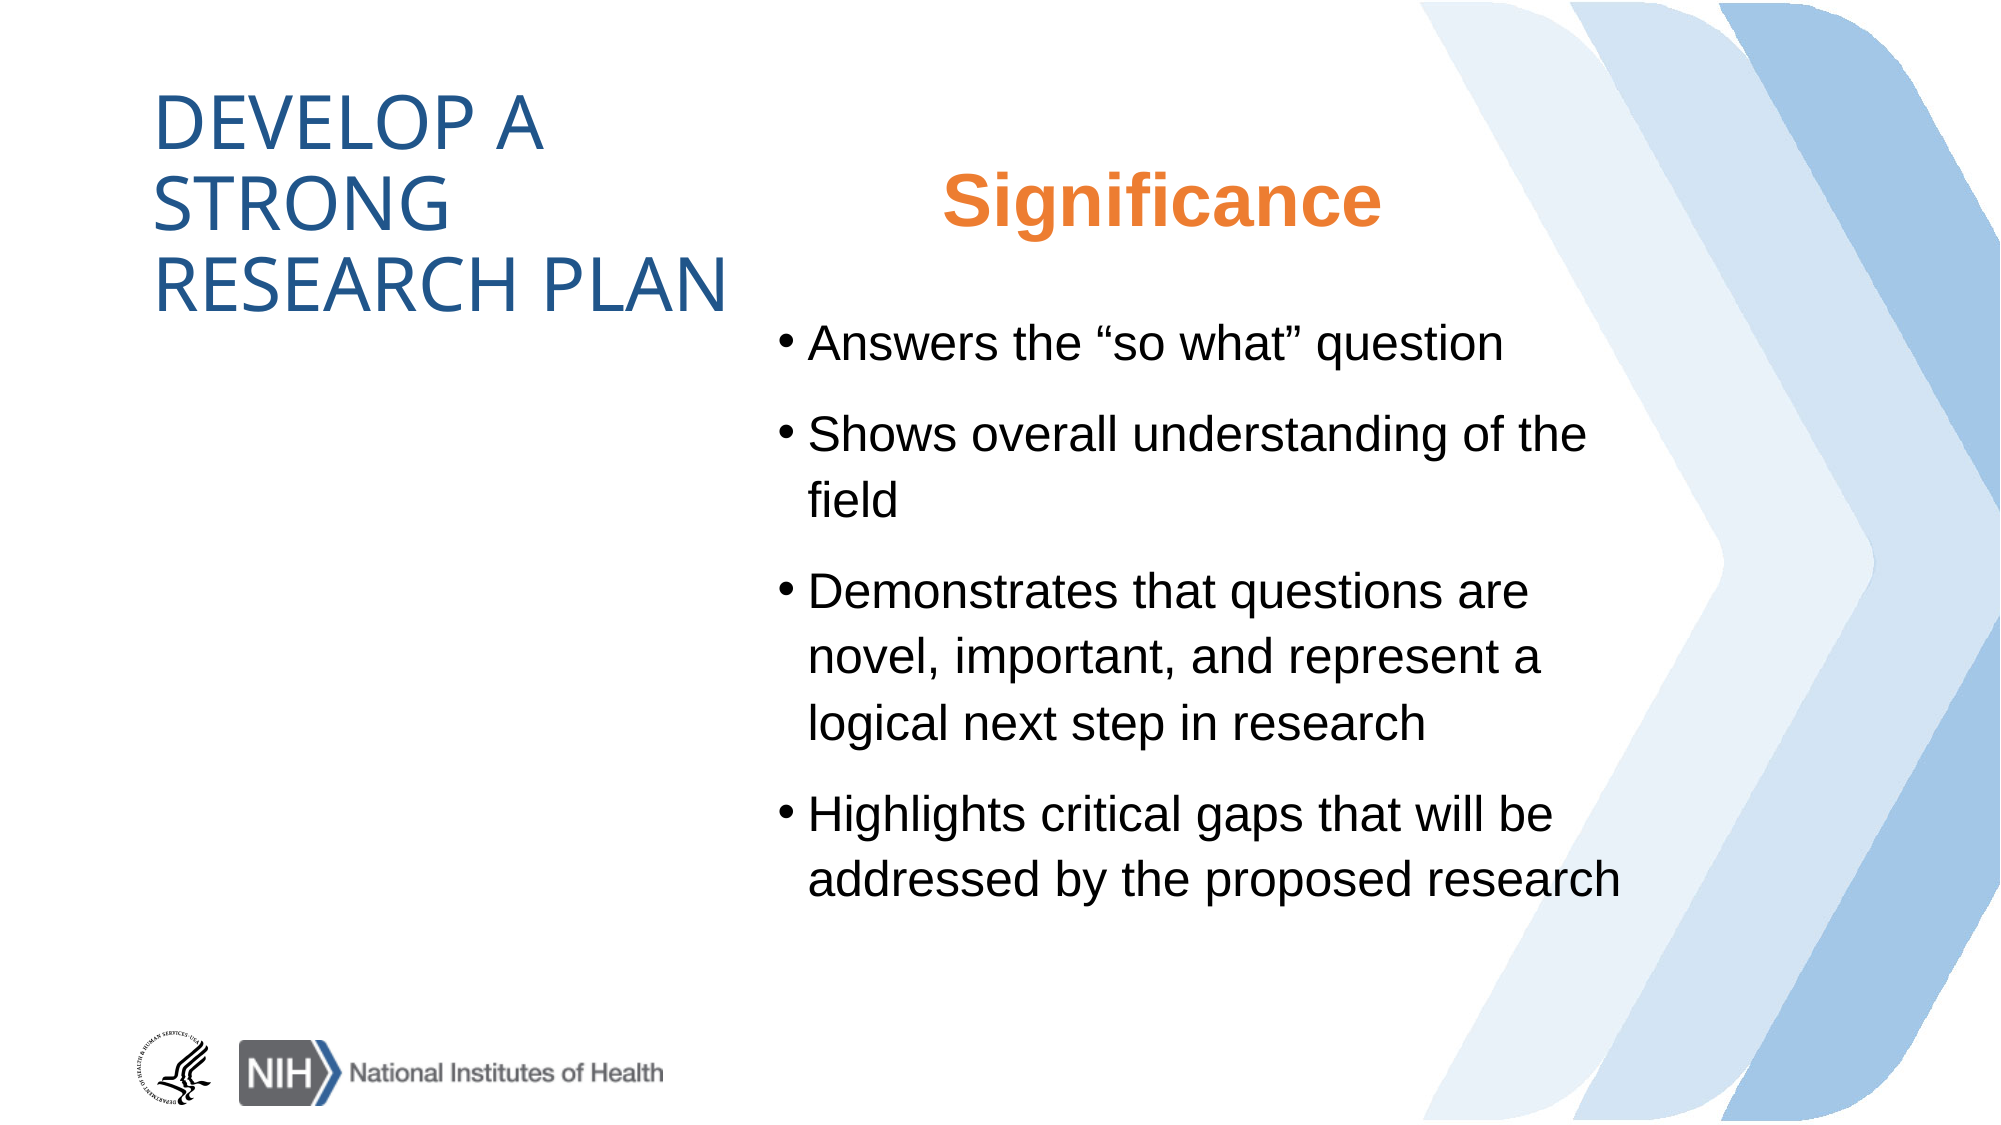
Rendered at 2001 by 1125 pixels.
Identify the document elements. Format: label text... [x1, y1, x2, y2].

picture [239, 0, 2000, 1125]
title Develop a strong research plan [137, 75, 783, 338]
text_box Significance [927, 143, 1399, 249]
picture [137, 1031, 211, 1105]
list Answers the “so what” question Shows overall understanding of the field Demonstrates that questions are novel, important, and represent a logical next step in research Highlights critical gaps that will be addressed by the proposed research [762, 191, 1688, 967]
